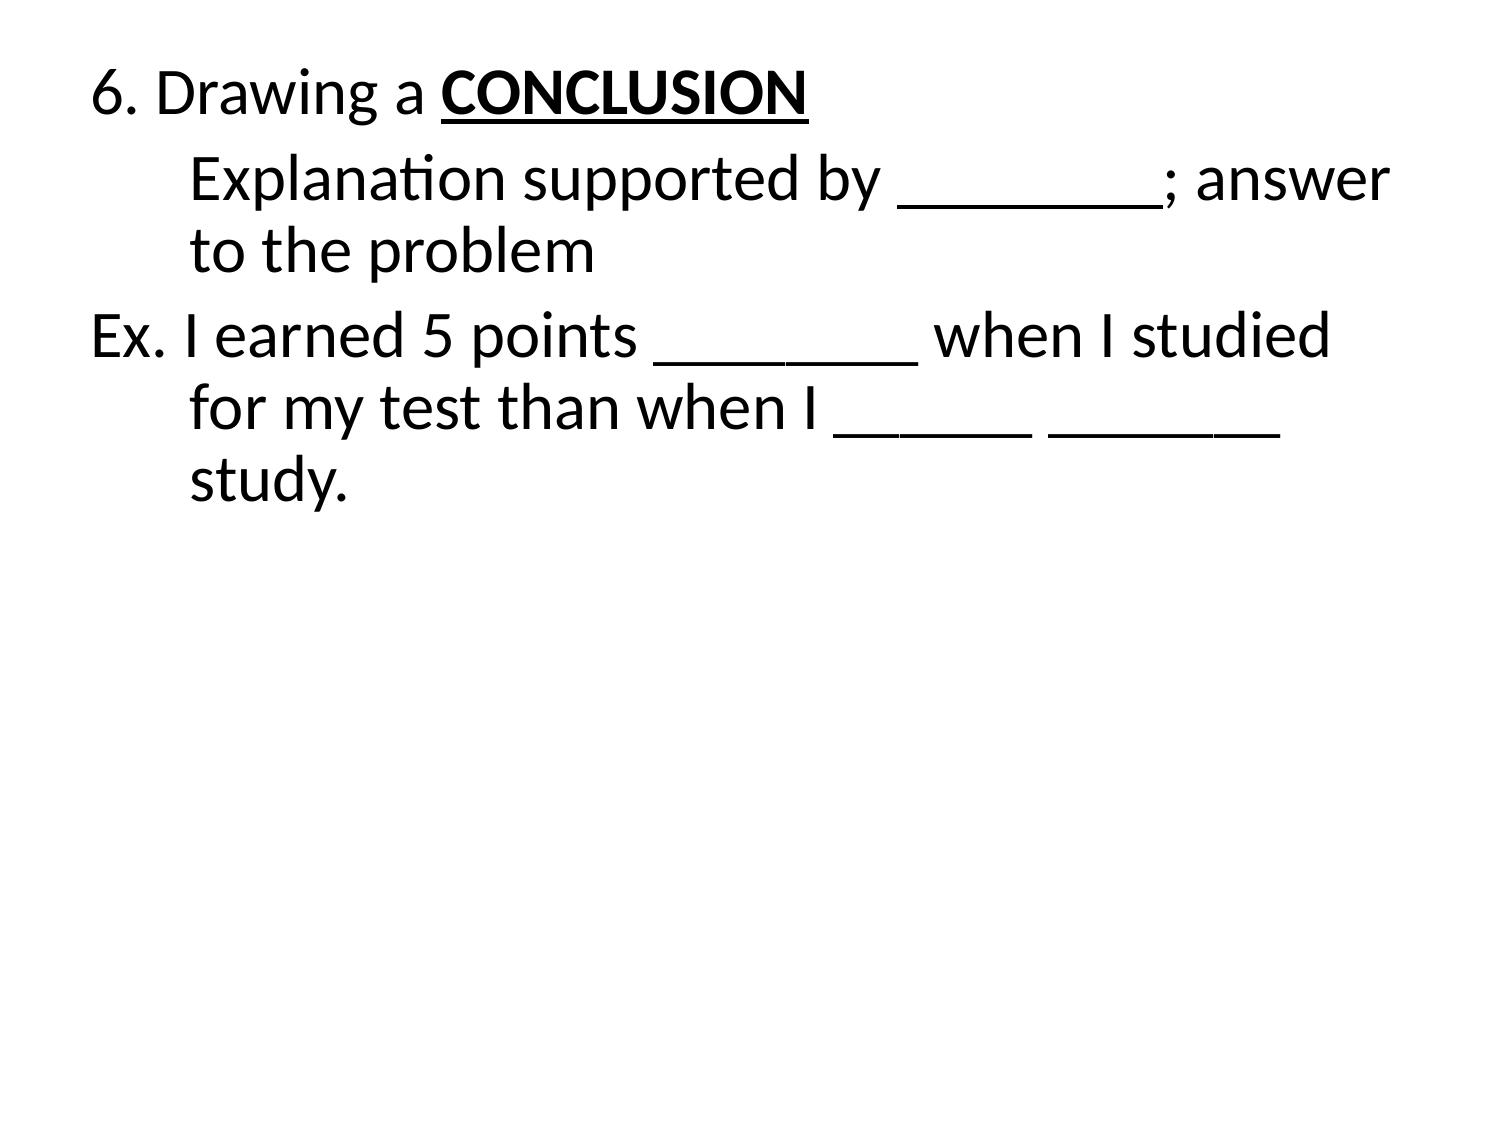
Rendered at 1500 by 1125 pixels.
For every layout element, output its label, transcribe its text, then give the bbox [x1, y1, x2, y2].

list 6. Drawing a CONCLUSION Explanation supported by ________; answer to the problem Ex. I earned 5 points ________ when I studied for my test than when I ______ _______ study. [75, 50, 1425, 1005]
